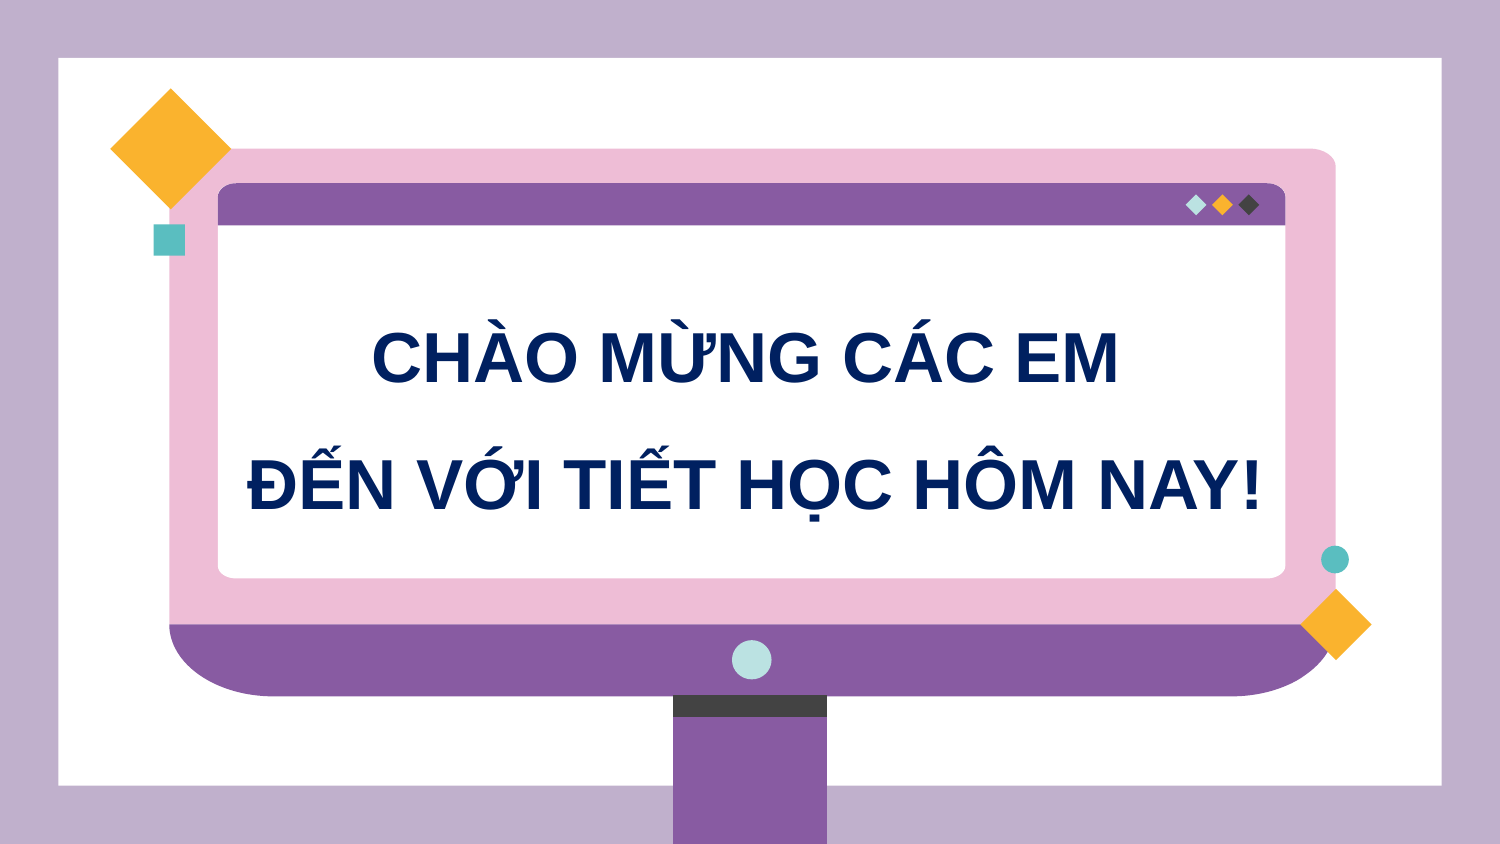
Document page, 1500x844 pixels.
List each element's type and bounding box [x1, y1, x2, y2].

text_box [109, 88, 1372, 844]
